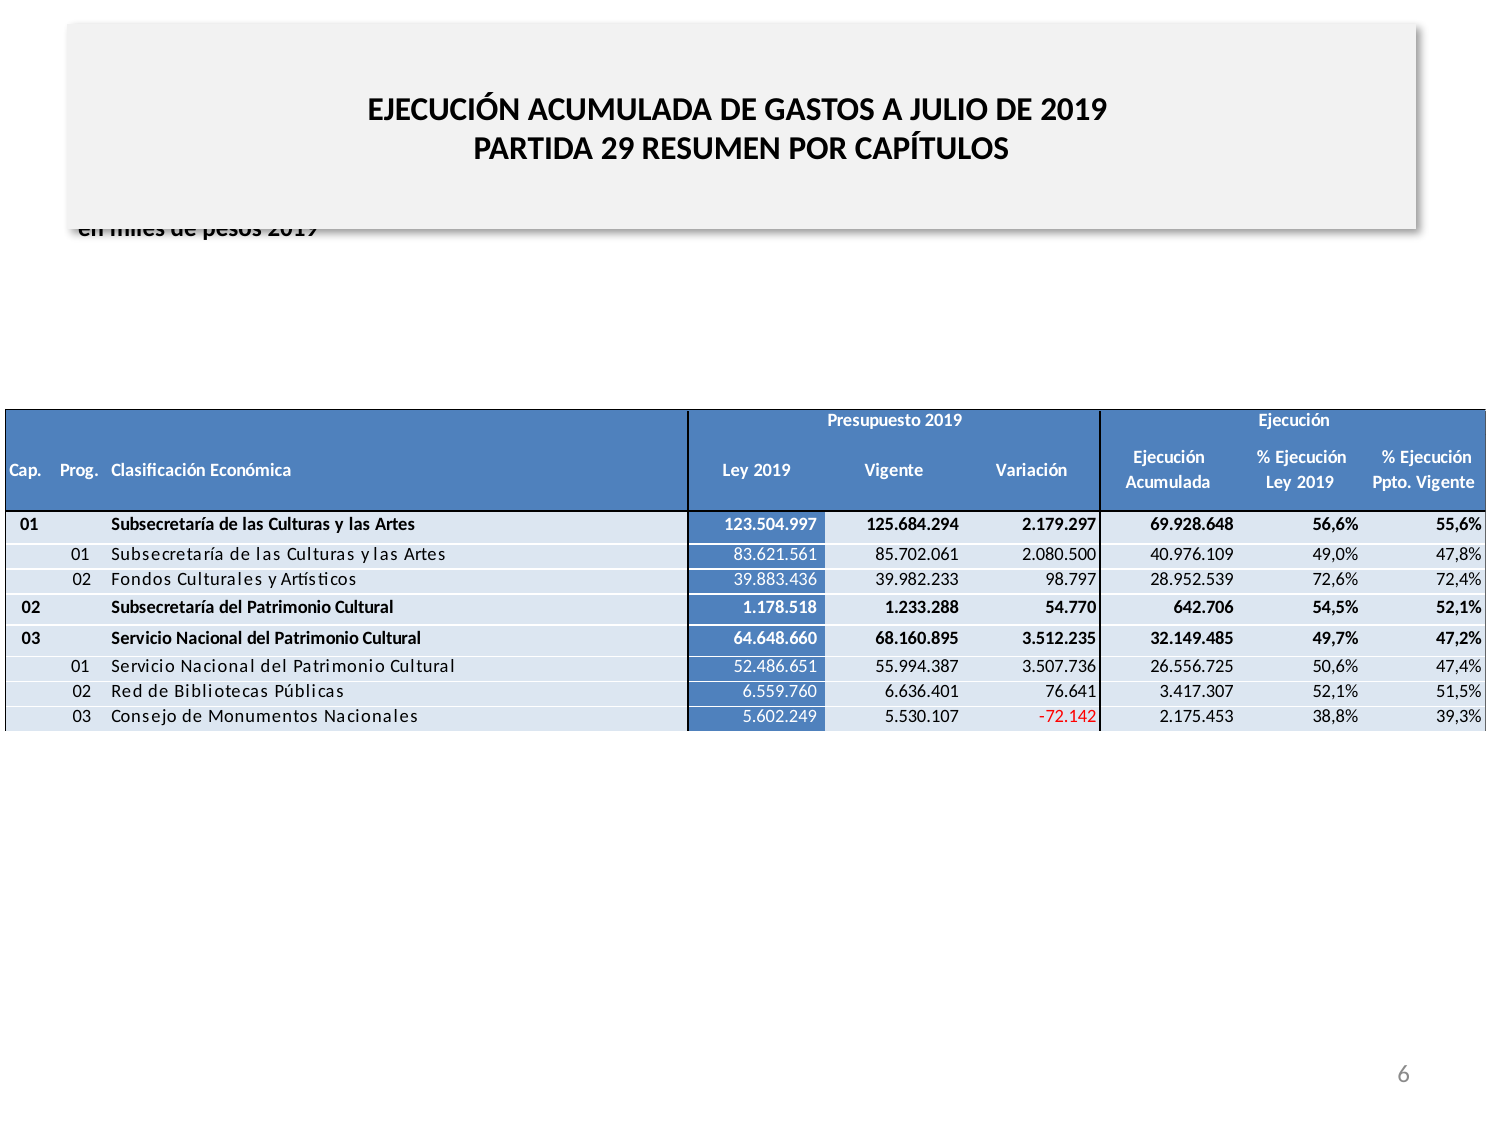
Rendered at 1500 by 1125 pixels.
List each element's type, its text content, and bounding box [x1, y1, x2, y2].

slide_number 6 [1074, 1042, 1425, 1103]
title EJECUCIÓN ACUMULADA DE GASTOS A JULIO DE 2019 PARTIDA 29 RESUMEN POR CAPÍTULOS [68, 24, 1416, 229]
text_box en miles de pesos 2019 [63, 204, 1414, 279]
picture [4, 408, 1488, 733]
